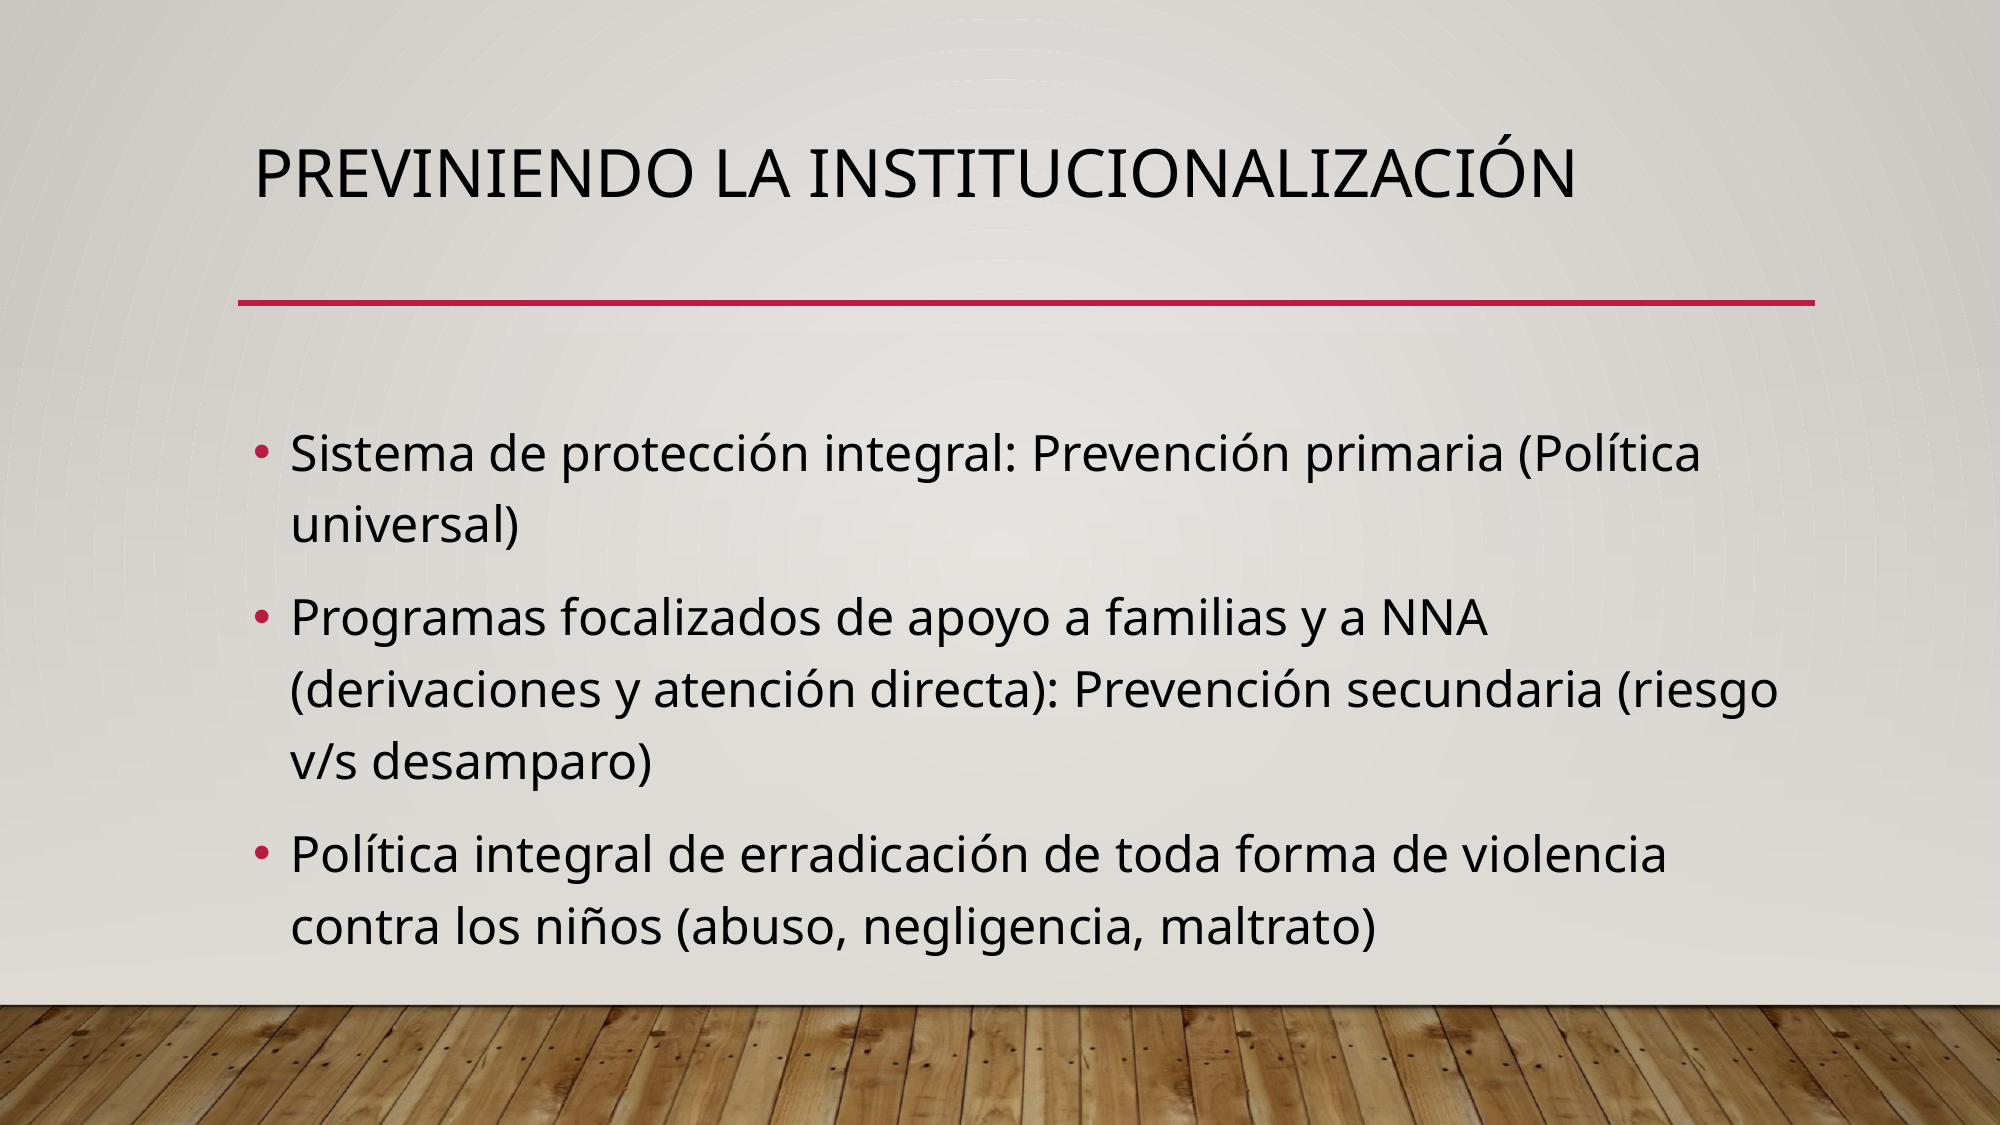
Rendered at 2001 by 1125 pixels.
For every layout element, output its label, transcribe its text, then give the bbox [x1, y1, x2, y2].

list Sistema de protección integral: Prevención primaria (Política universal) Programas focalizados de apoyo a familias y a NNA (derivaciones y atención directa): Prevención secundaria (riesgo v/s desamparo) Política integral de erradicación de toda forma de violencia contra los niños (abuso, negligencia, maltrato) [238, 330, 1814, 897]
title Previniendo la institucionalización [238, 131, 1814, 305]
picture [0, 1005, 2000, 1125]
